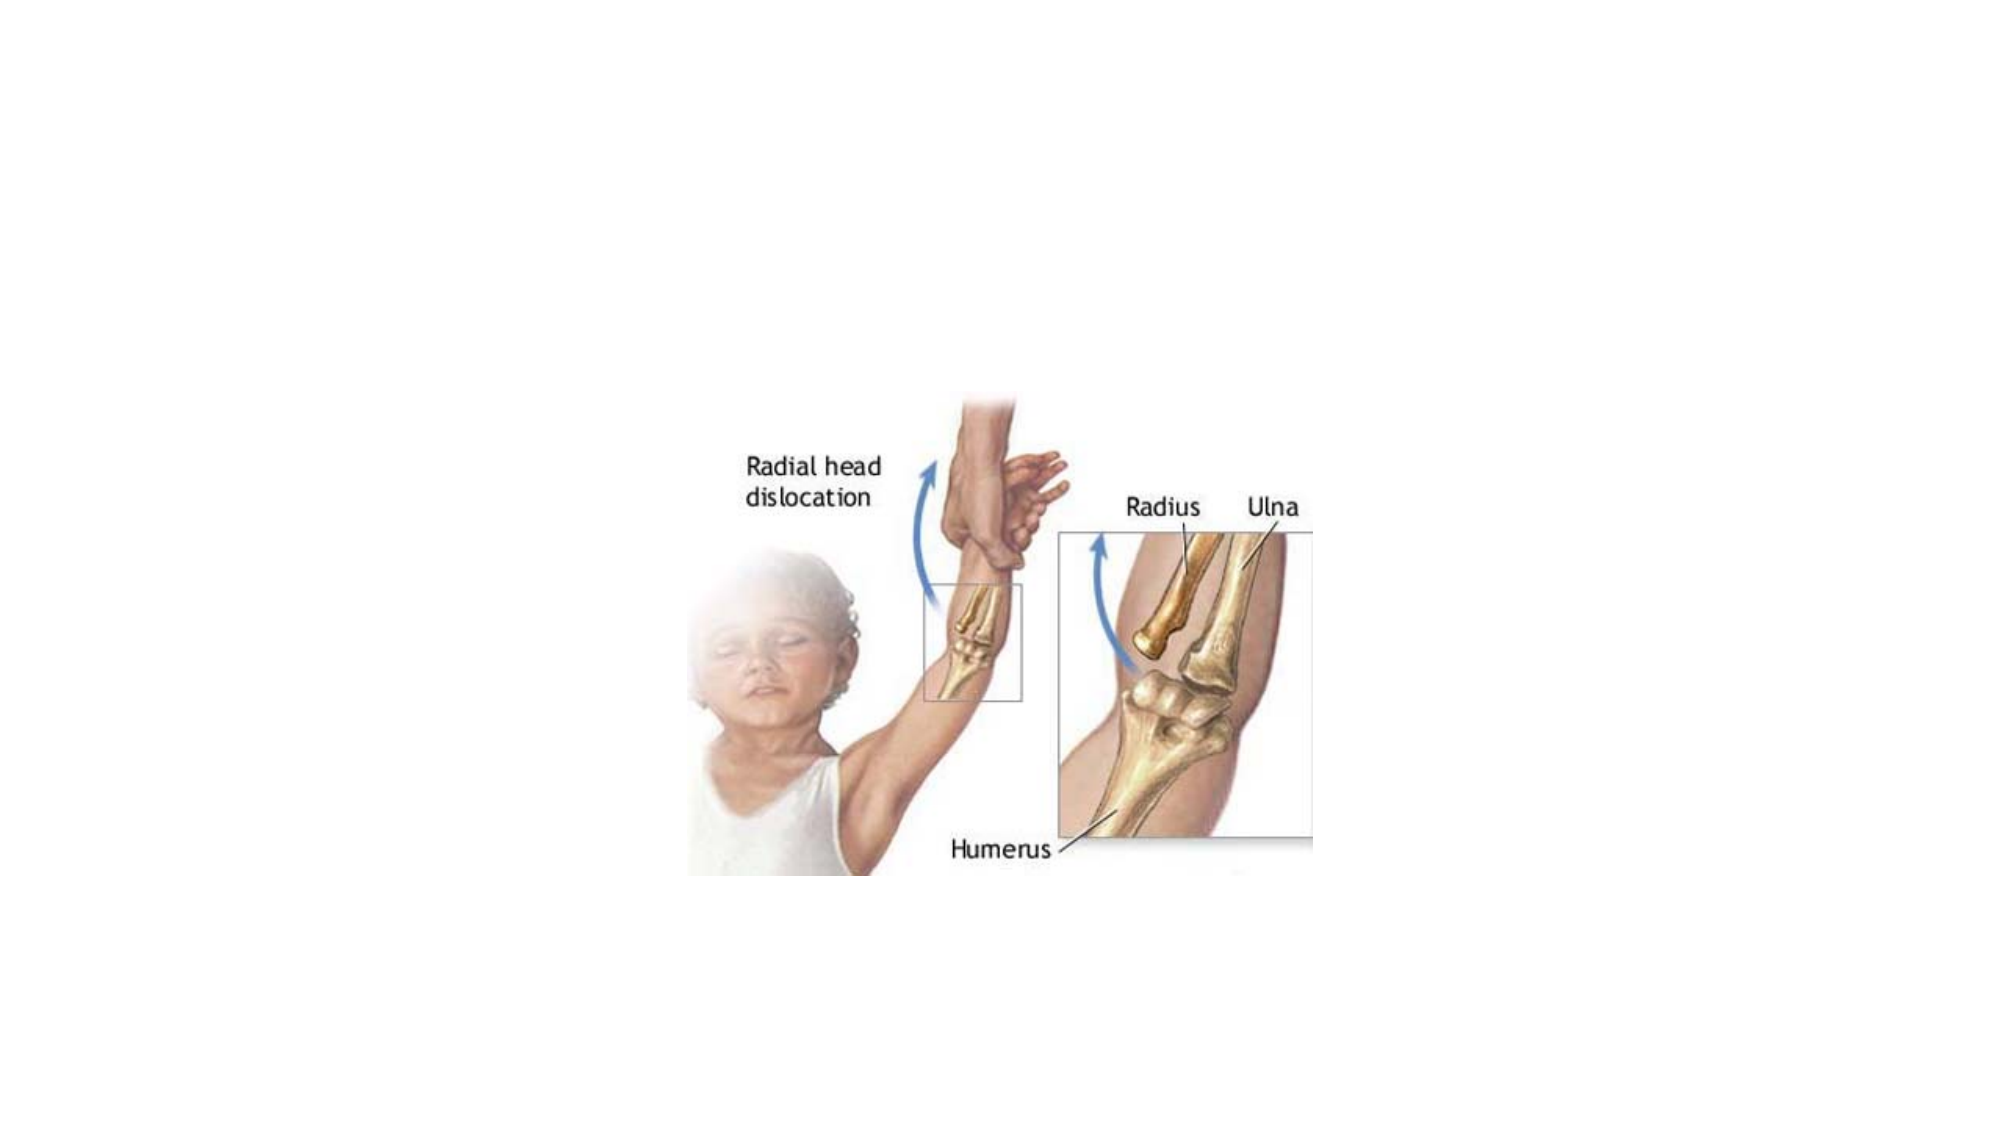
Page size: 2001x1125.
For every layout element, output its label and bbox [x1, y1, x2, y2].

list [686, 390, 1313, 877]
